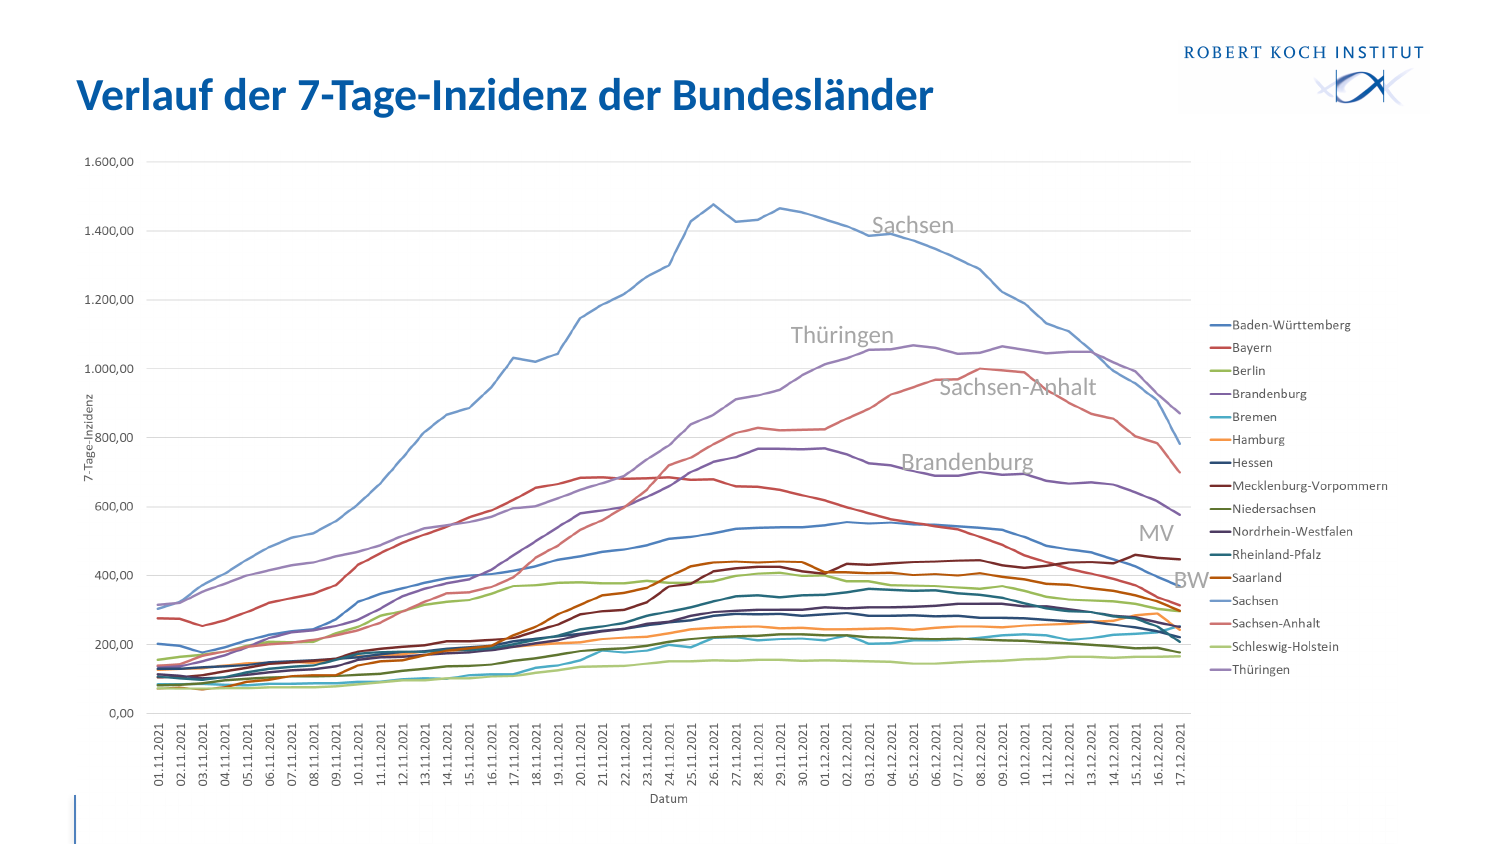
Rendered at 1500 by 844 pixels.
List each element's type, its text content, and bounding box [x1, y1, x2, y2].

picture [77, 150, 1398, 844]
picture [1387, 40, 1430, 114]
title Verlauf der 7-Tage-Inzidenz der Bundesländer [76, 33, 1387, 150]
